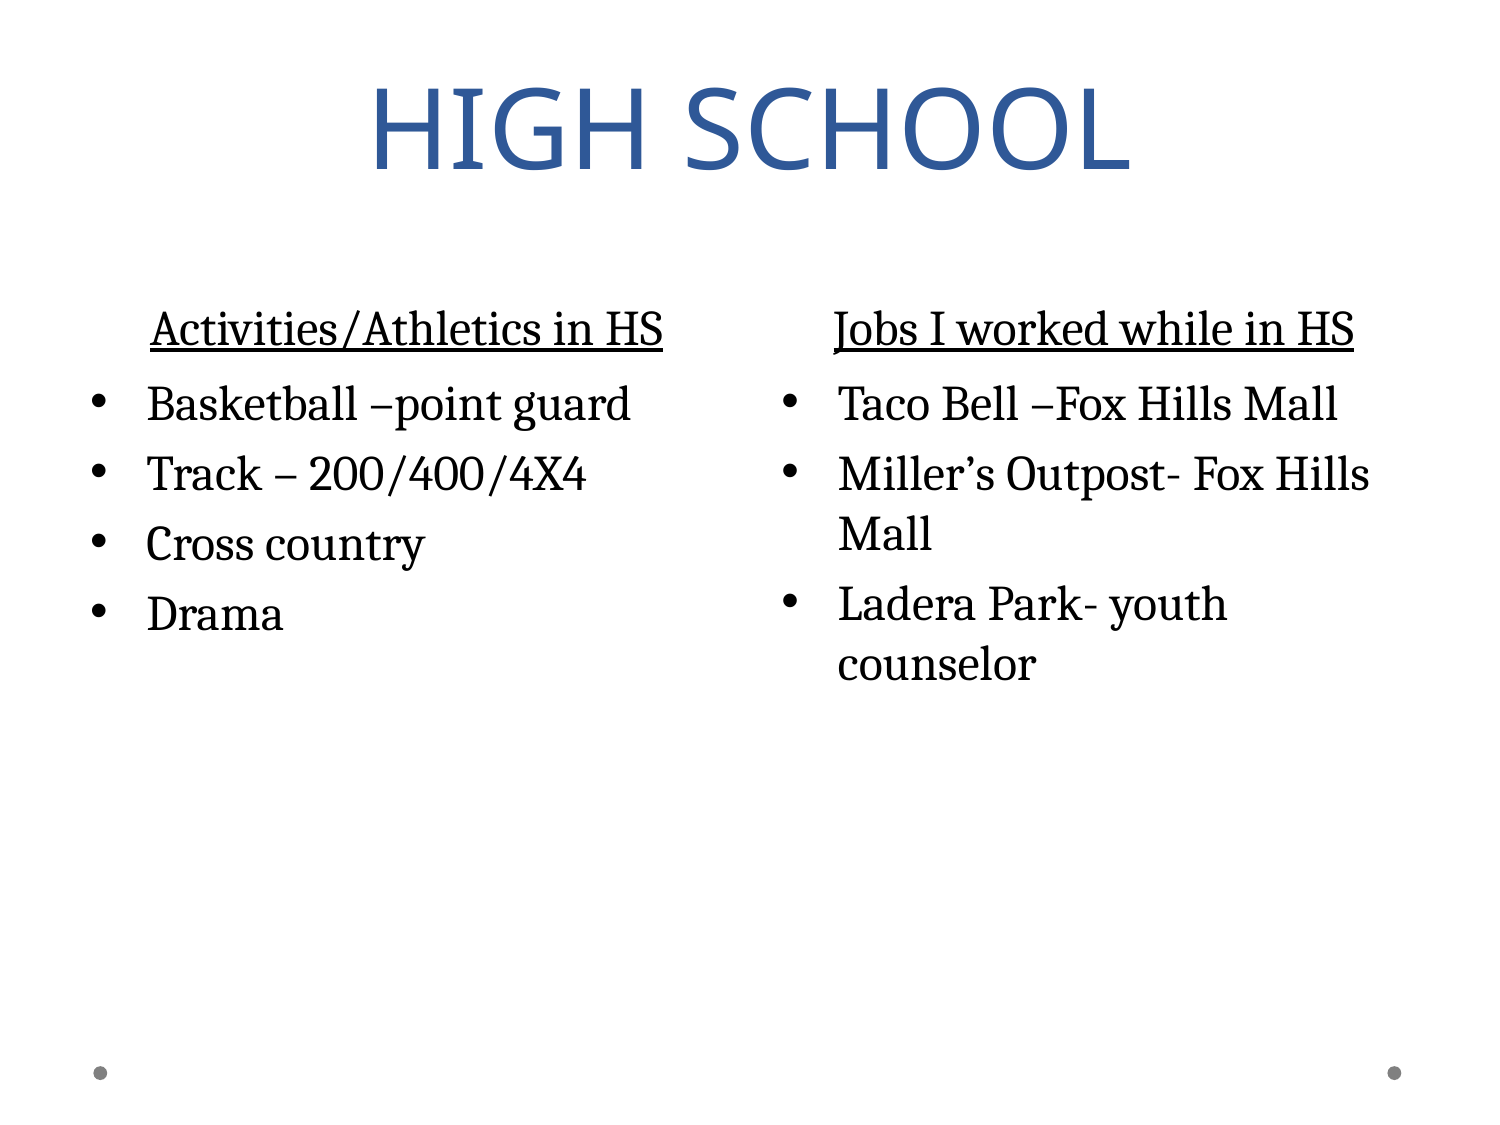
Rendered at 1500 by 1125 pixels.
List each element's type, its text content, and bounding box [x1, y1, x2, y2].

list Taco Bell –Fox Hills Mall Miller’s Outpost- Fox Hills Mall Ladera Park- youth counselor [766, 363, 1430, 1005]
list Activities/Athletics in HS [75, 262, 738, 363]
list Basketball –point guard Track – 200/400/4X4 Cross country Drama [75, 363, 738, 1005]
list Jobs I worked while in HS [762, 262, 1426, 363]
title HIGH SCHOOL [75, 0, 1425, 200]
